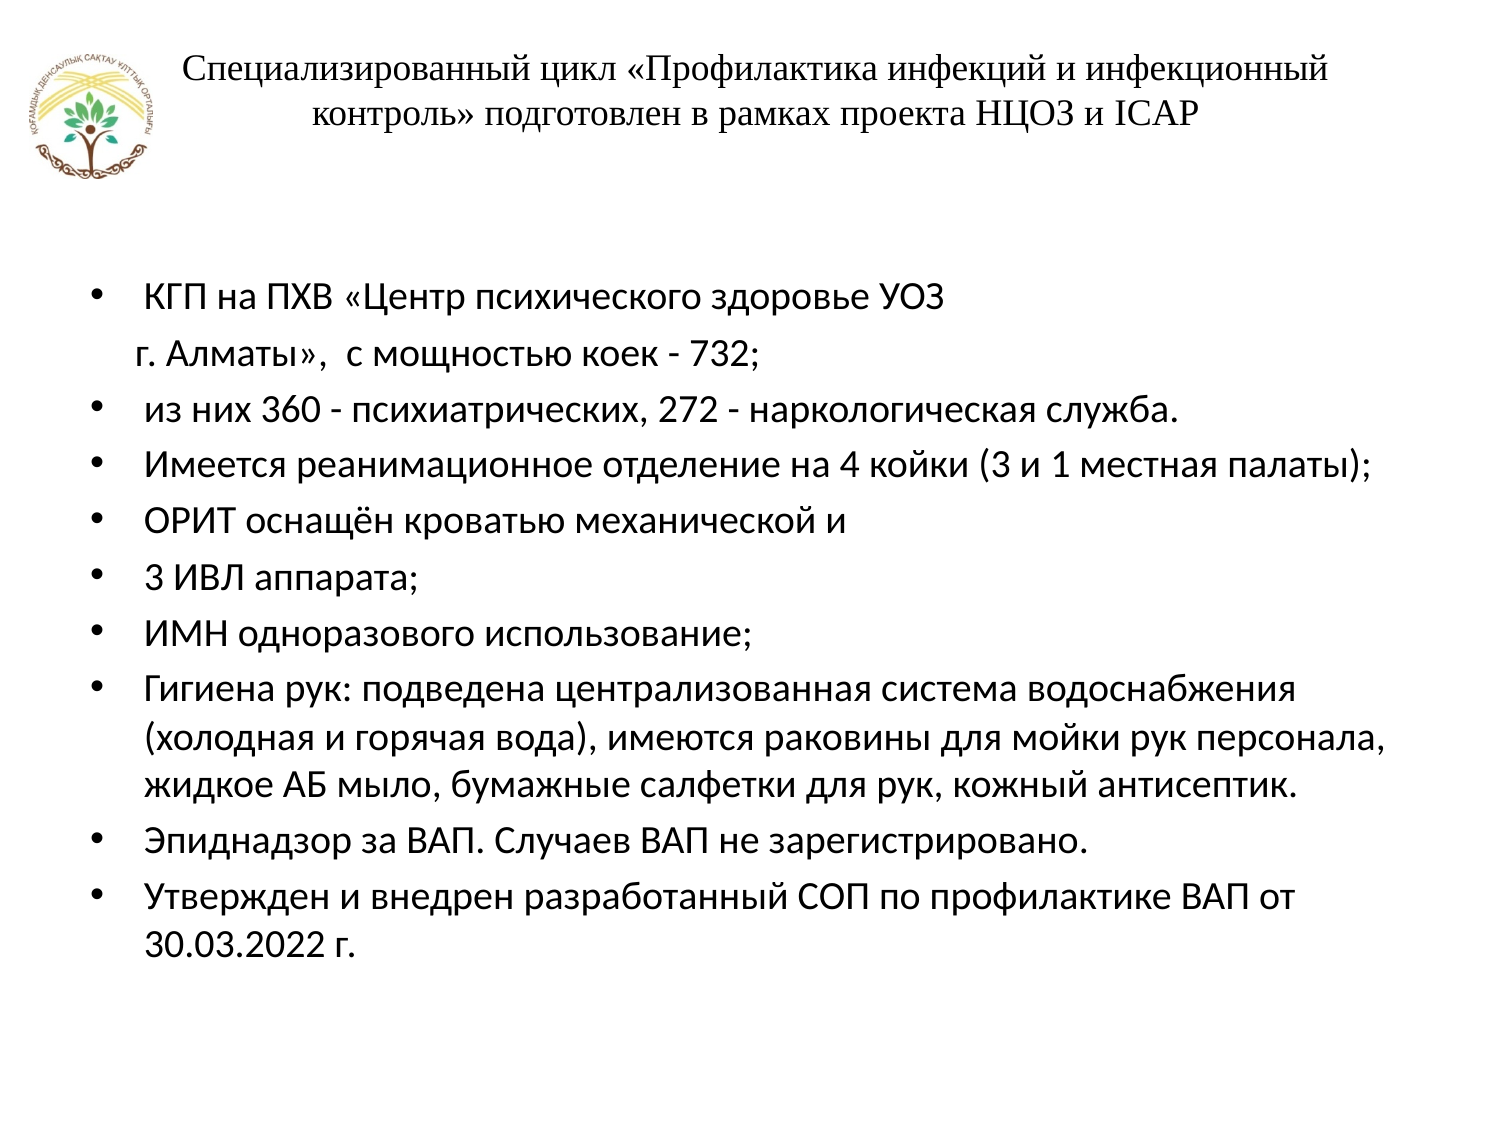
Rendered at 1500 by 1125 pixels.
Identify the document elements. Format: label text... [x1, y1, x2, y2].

picture [29, 54, 153, 180]
list КГП на ПХВ «Центр психического здоровье УОЗ г. Алматы», с мощностью коек - 732; из них 360 - психиатрических, 272 - наркологическая служба. Имеется реанимационное отделение на 4 койки (3 и 1 местная палаты); ОРИТ оснащён кроватью механической и 3 ИВЛ аппарата; ИМН одноразового использование; Гигиена рук: подведена централизованная система водоснабжения (холодная и горячая вода), имеются раковины для мойки рук персонала, жидкое АБ мыло, бумажные салфетки для рук, кожный антисептик. Эпиднадзор за ВАП. Случаев ВАП не зарегистрировано. Утвержден и внедрен разработанный СОП по профилактике ВАП от 30.03.2022 г. [75, 262, 1425, 1005]
text_box Специализированный цикл «Профилактика инфекций и инфекционный контроль» подготовлен в рамках проекта НЦОЗ и ICAP [163, 35, 1348, 140]
